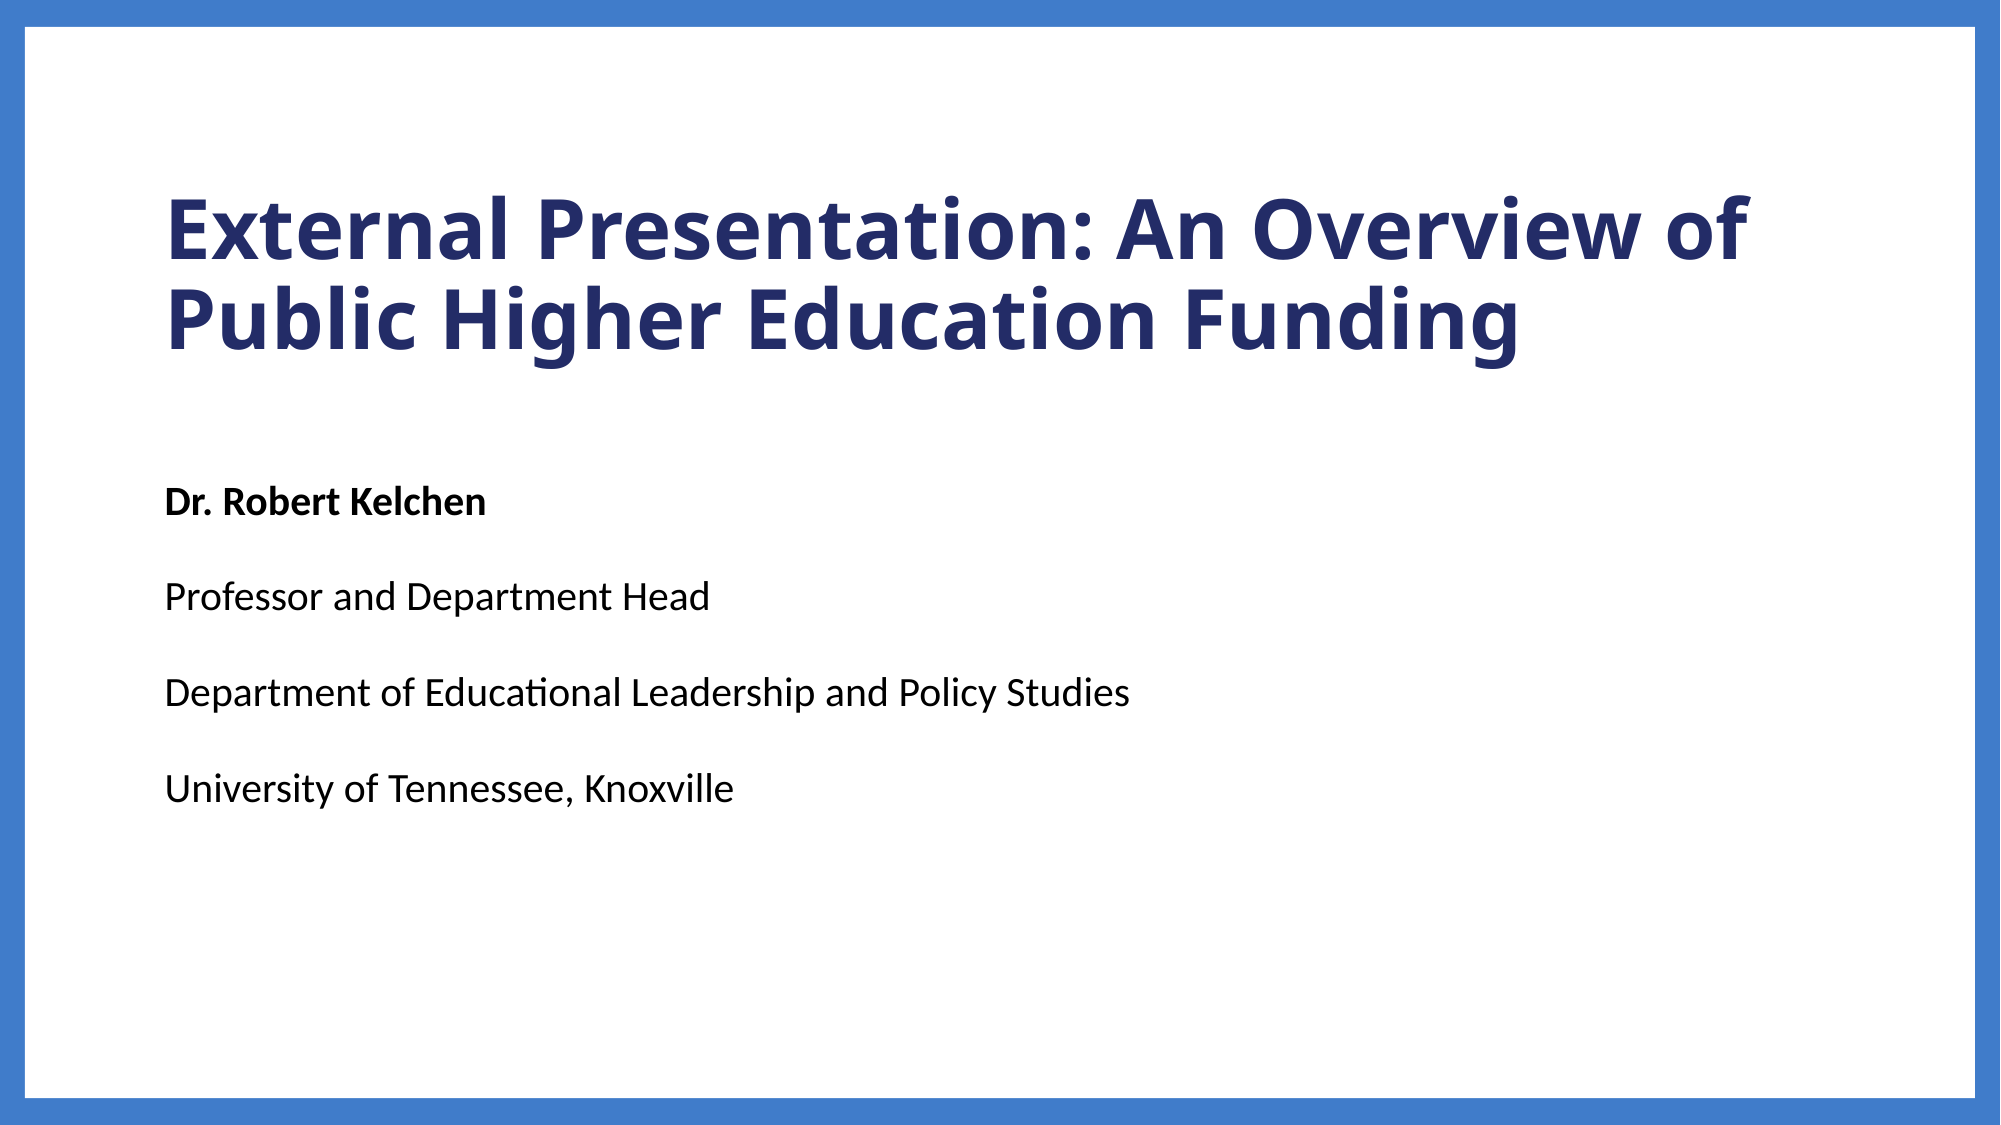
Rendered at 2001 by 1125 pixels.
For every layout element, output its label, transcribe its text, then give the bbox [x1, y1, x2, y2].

title External Presentation: An Overview of Public Higher Education Funding [149, 179, 1850, 344]
list Dr. Robert Kelchen Professor and Department Head Department of Educational Leadership and Policy Studies University of Tennessee, Knoxville [149, 440, 1373, 1012]
